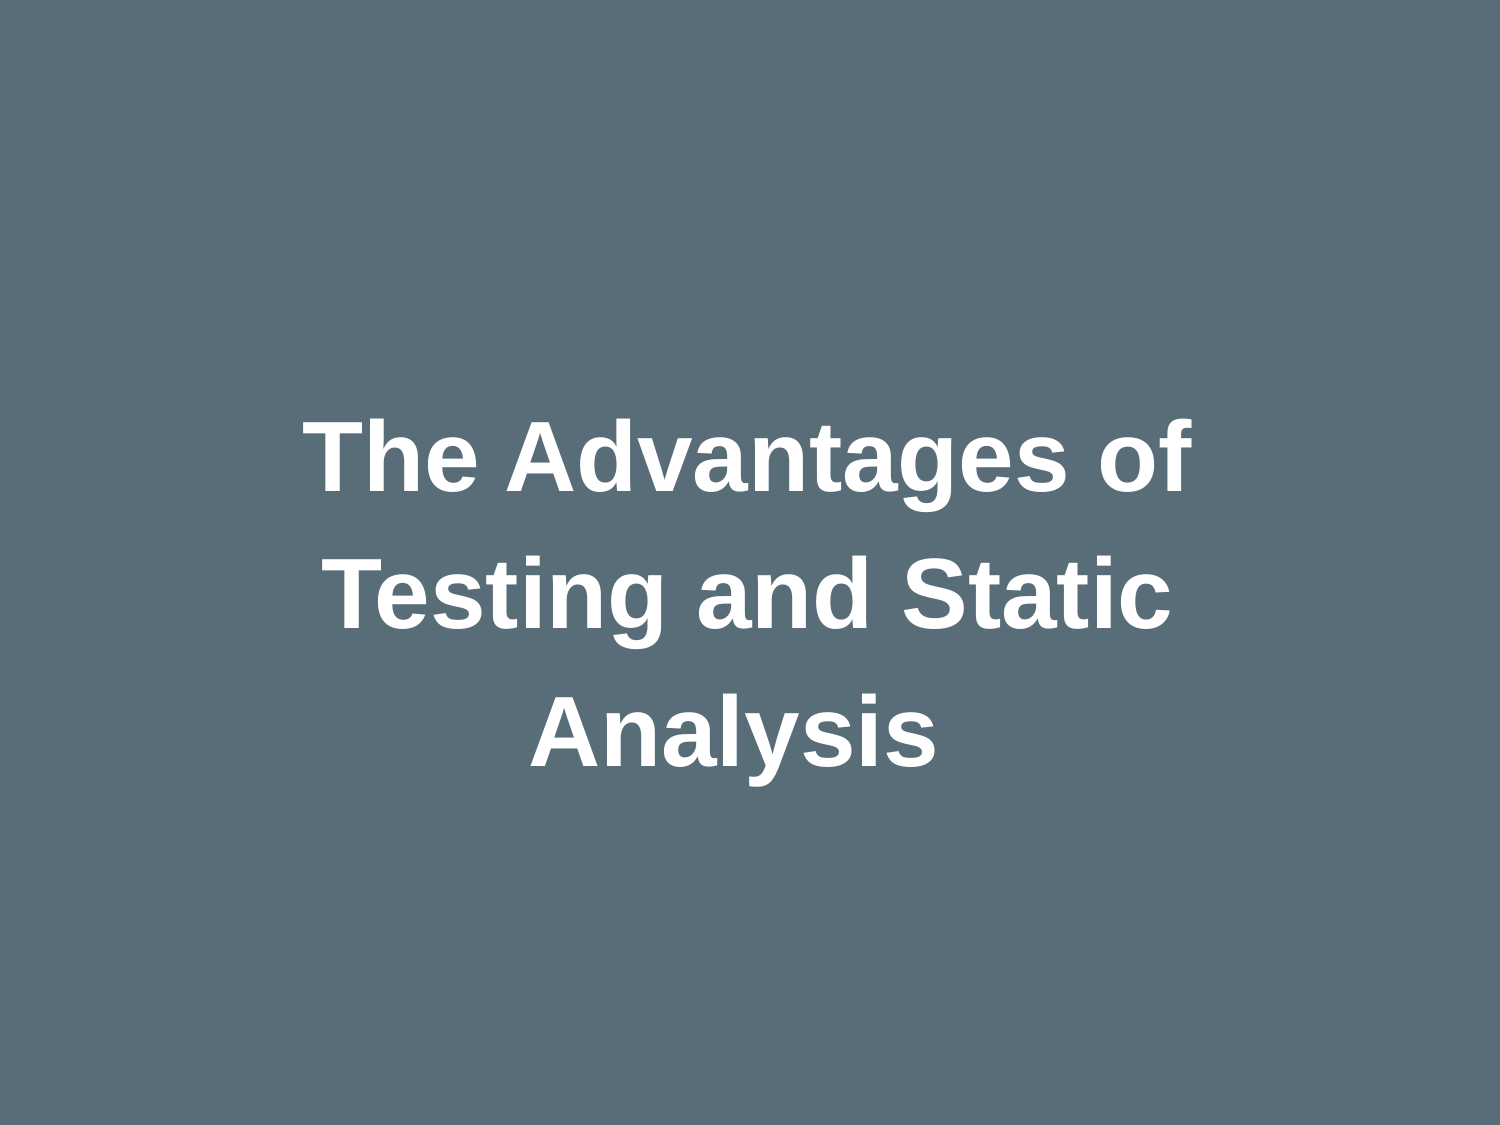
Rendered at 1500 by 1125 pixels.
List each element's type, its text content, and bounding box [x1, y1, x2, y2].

list The Advantages of Testing and Static Analysis [165, 194, 1330, 966]
